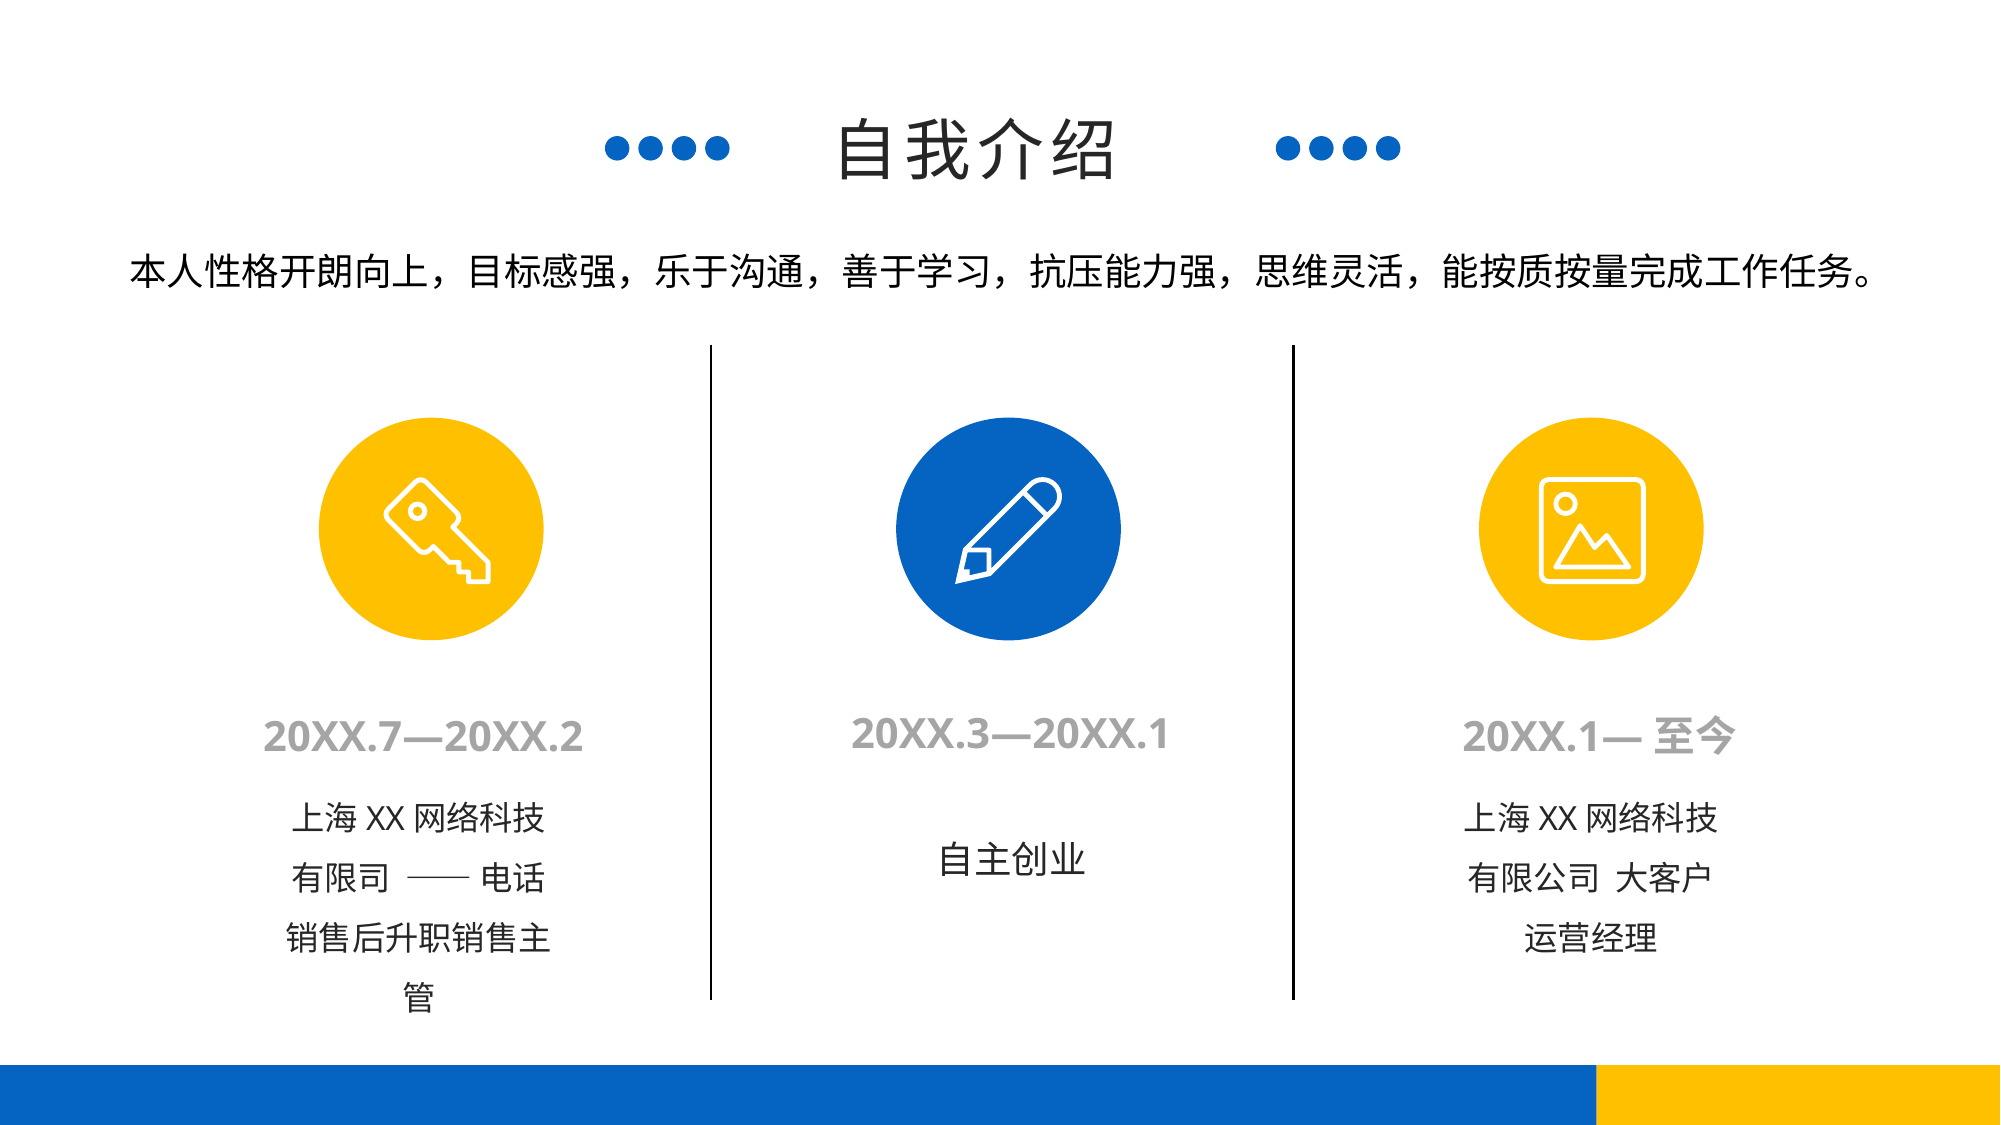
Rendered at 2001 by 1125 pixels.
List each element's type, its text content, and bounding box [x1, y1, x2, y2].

text_box 20XX.7—20XX.2 [163, 702, 683, 767]
text_box 上海XX网络科技有限公司 大客户运营经理 [1447, 769, 1735, 965]
text_box 上海XX网络科技有限司 —— 电话销售后升职销售主管 [263, 769, 575, 1025]
text_box 20XX.1—至今 [1344, 702, 1864, 768]
text_box 20XX.3—20XX.1 [741, 699, 1282, 765]
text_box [604, 108, 1401, 190]
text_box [896, 417, 1121, 641]
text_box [318, 417, 544, 641]
text_box 自主创业 [882, 805, 1141, 889]
text_box 本人性格开朗向上，目标感强，乐于沟通，善于学习，抗压能力强，思维灵活，能按质按量完成工作任务。 [114, 227, 2000, 301]
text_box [1478, 417, 1704, 641]
